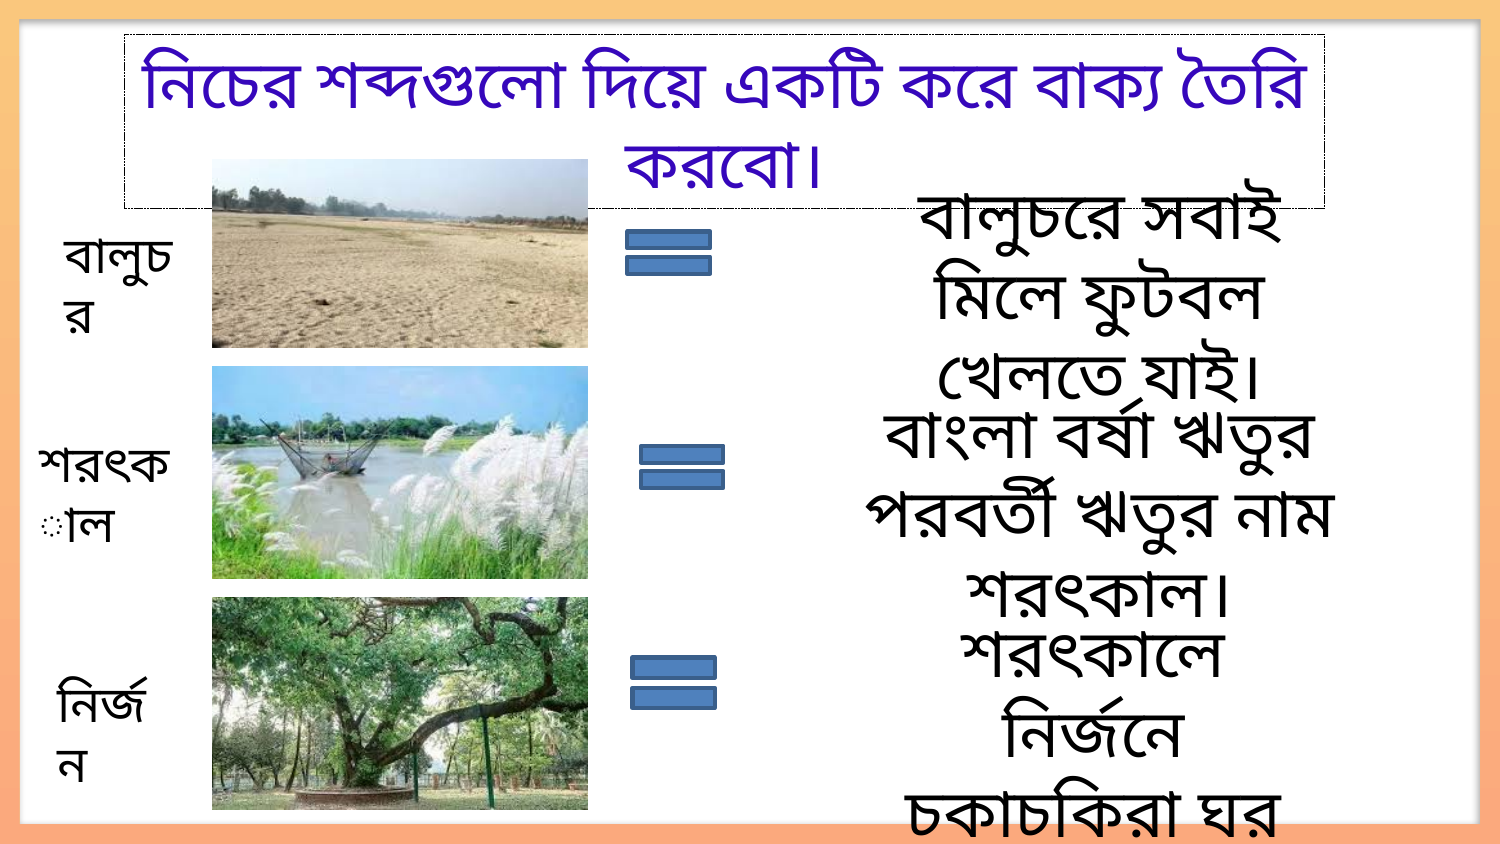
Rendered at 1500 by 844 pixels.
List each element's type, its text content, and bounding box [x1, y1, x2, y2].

text_box [625, 229, 712, 250]
text_box শরৎকালে নির্জনে চকাচকিরা ঘর বাঁধে। [861, 603, 1325, 844]
text_box [625, 255, 712, 276]
text_box [639, 444, 725, 465]
text_box বাংলা বর্ষা ঋতুর পরবর্তী ঋতুর নাম শরৎকাল। [787, 383, 1413, 639]
picture [212, 365, 588, 579]
text_box নির্জন [42, 665, 174, 801]
text_box শরৎকাল [24, 425, 192, 561]
text_box [630, 655, 717, 680]
text_box বালুচরে সবাই মিলে ফুটবল খেলতে যাই। [835, 165, 1364, 383]
text_box [0, 0, 1500, 844]
picture [212, 597, 588, 810]
text_box বালুচর [49, 215, 188, 351]
picture [212, 159, 588, 348]
text_box [630, 686, 717, 710]
text_box [639, 469, 725, 490]
text_box নিচের শব্দগুলো দিয়ে একটি করে বাক্য তৈরি করবো। [124, 34, 1325, 209]
